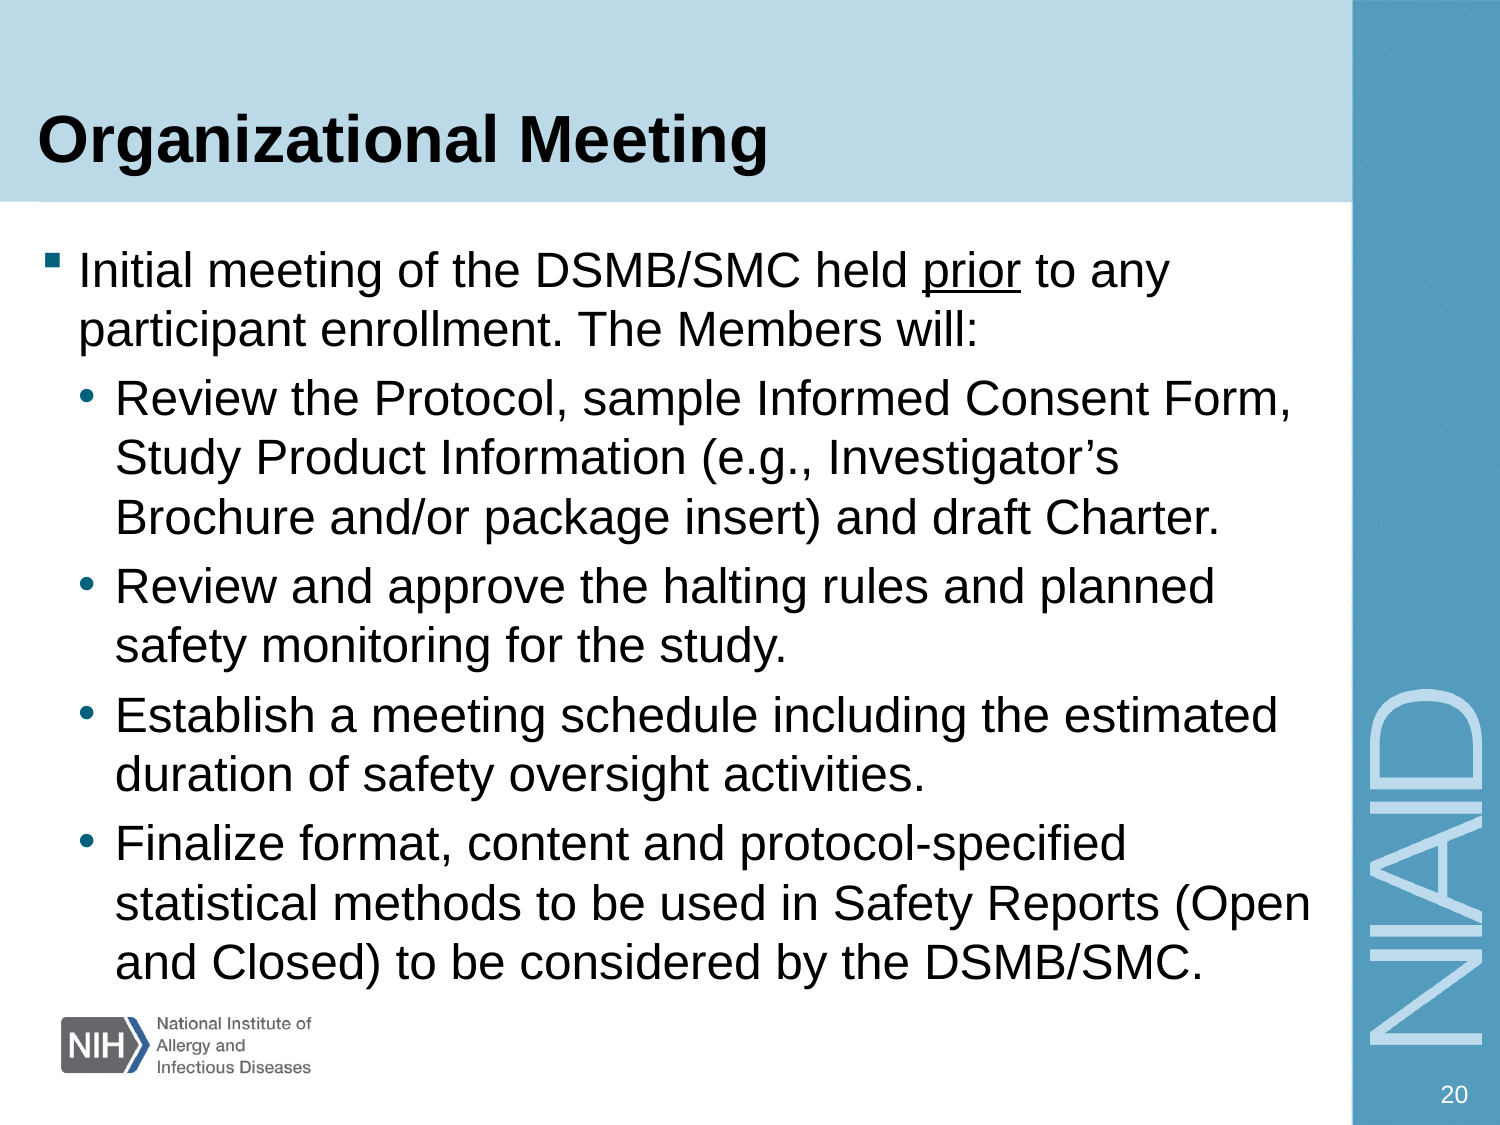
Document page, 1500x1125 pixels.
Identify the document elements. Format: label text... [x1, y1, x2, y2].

title Organizational Meeting [37, 25, 1275, 176]
slide_number 20 [1333, 1053, 1484, 1116]
picture [0, 0, 1500, 1125]
list Initial meeting of the DSMB/SMC held prior to any participant enrollment. The Members will: Review the Protocol, sample Informed Consent Form, Study Product Information (e.g., Investigator’s Brochure and/or package insert) and draft Charter. Review and approve the halting rules and planned safety monitoring for the study. Establish a meeting schedule including the estimated duration of safety oversight activities. Finalize format, content and protocol-specified statistical methods to be used in Safety Reports (Open and Closed) to be considered by the DSMB/SMC. [41, 237, 1334, 1063]
